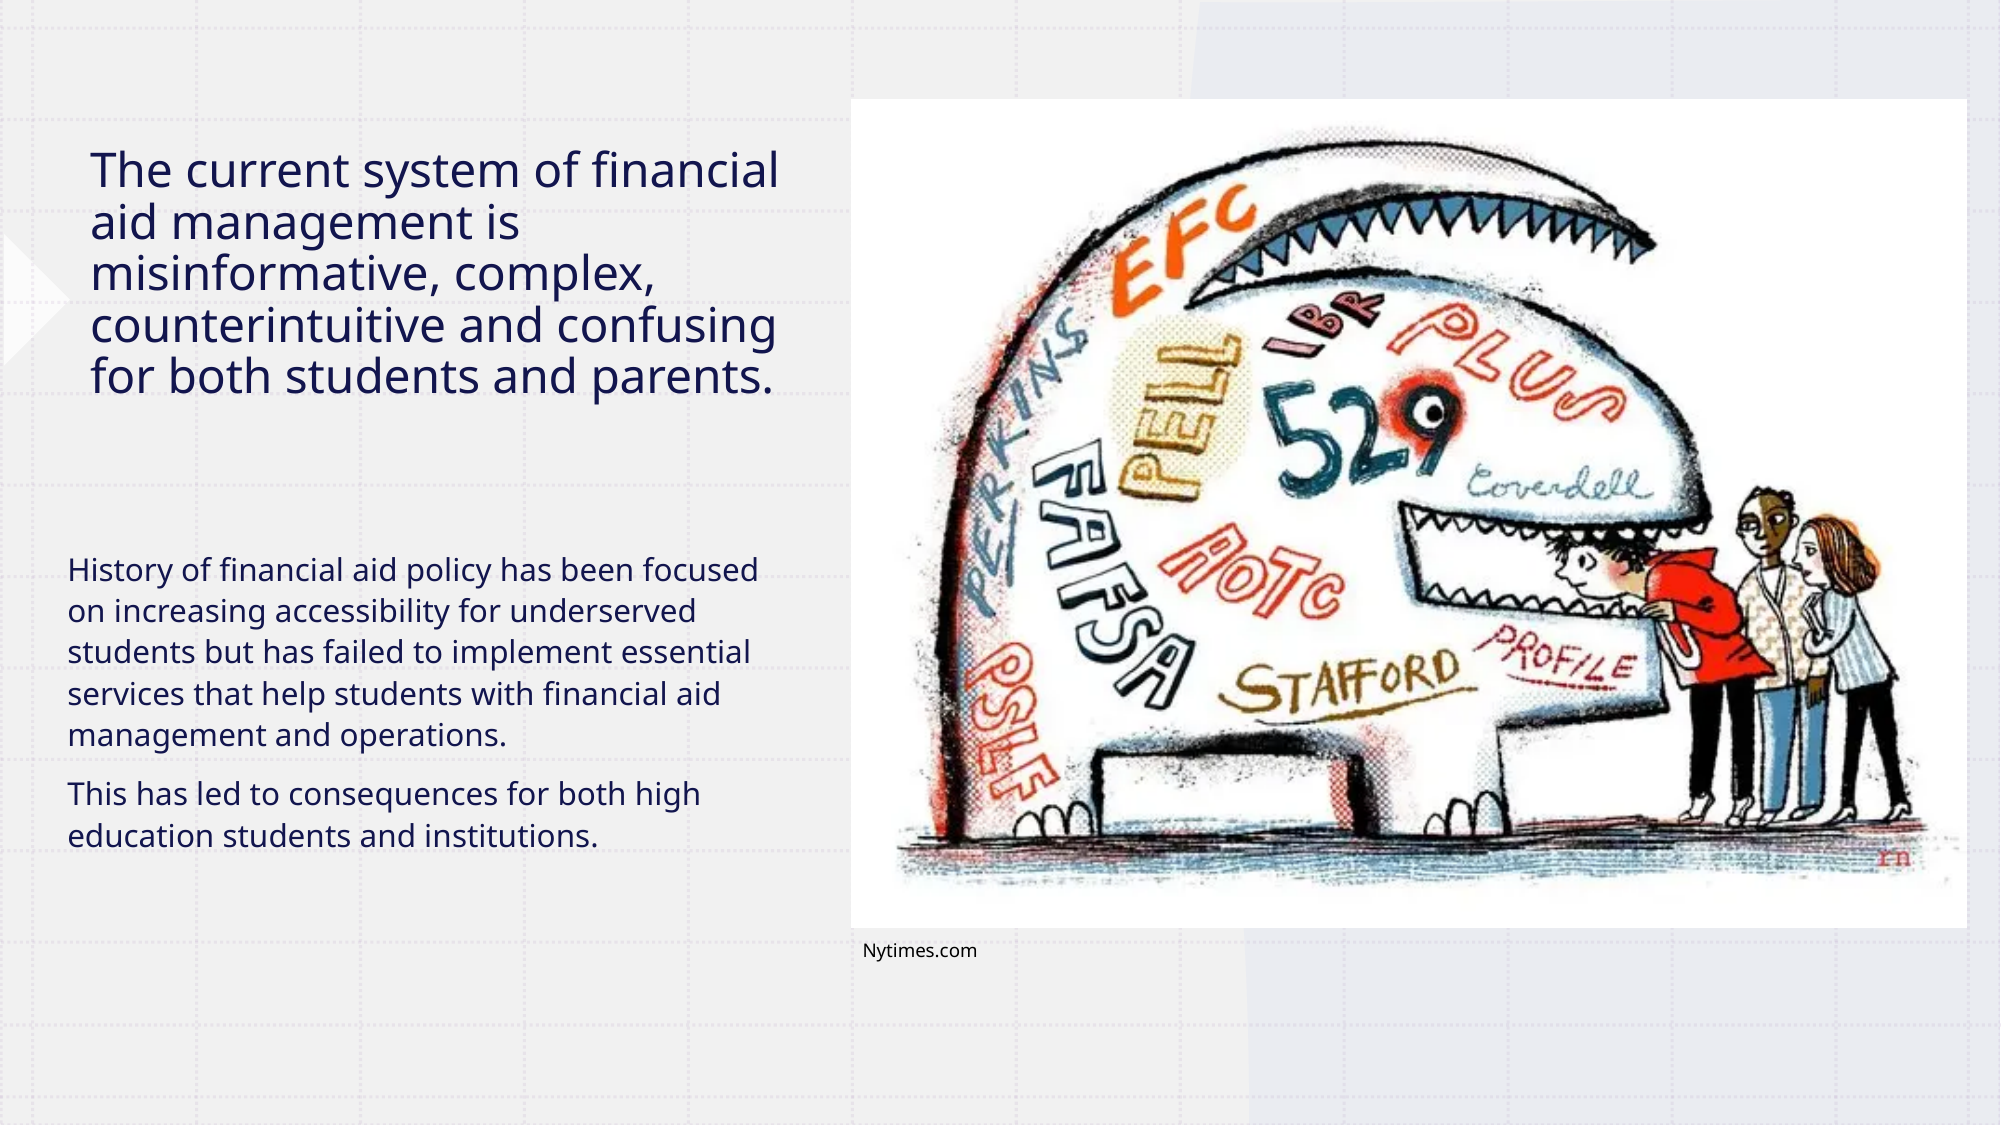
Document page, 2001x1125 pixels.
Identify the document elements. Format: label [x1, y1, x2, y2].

picture [851, 99, 1967, 928]
text_box [0, 0, 2000, 1125]
